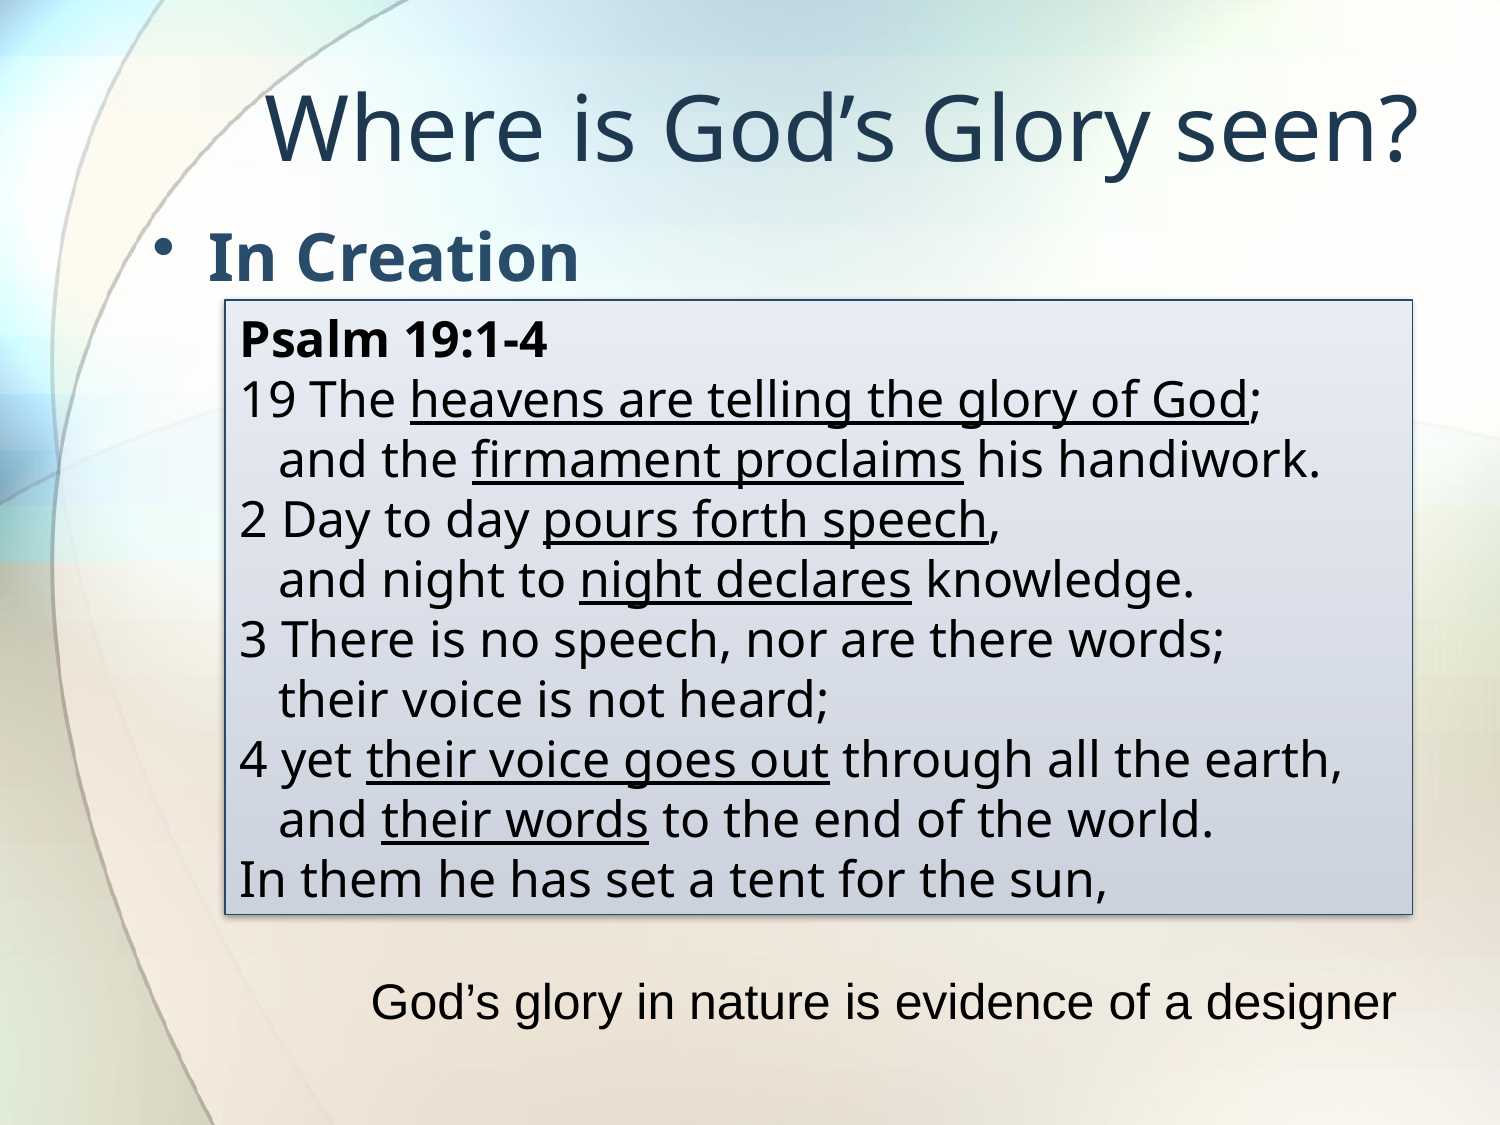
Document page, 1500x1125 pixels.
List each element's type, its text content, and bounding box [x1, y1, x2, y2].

title Where is God’s Glory seen? [249, 50, 1463, 200]
picture [0, 0, 1500, 1125]
text_box Psalm 19:1-4 19 The heavens are telling the glory of God; and the firmament proclaims his handiwork. 2 Day to day pours forth speech, and night to night declares knowledge. 3 There is no speech, nor are there words; their voice is not heard; 4 yet their voice goes out through all the earth, and their words to the end of the world. In them he has set a tent for the sun, [224, 299, 1413, 915]
list In Creation [137, 187, 1425, 925]
text_box God’s glory in nature is evidence of a designer [355, 962, 1413, 1038]
